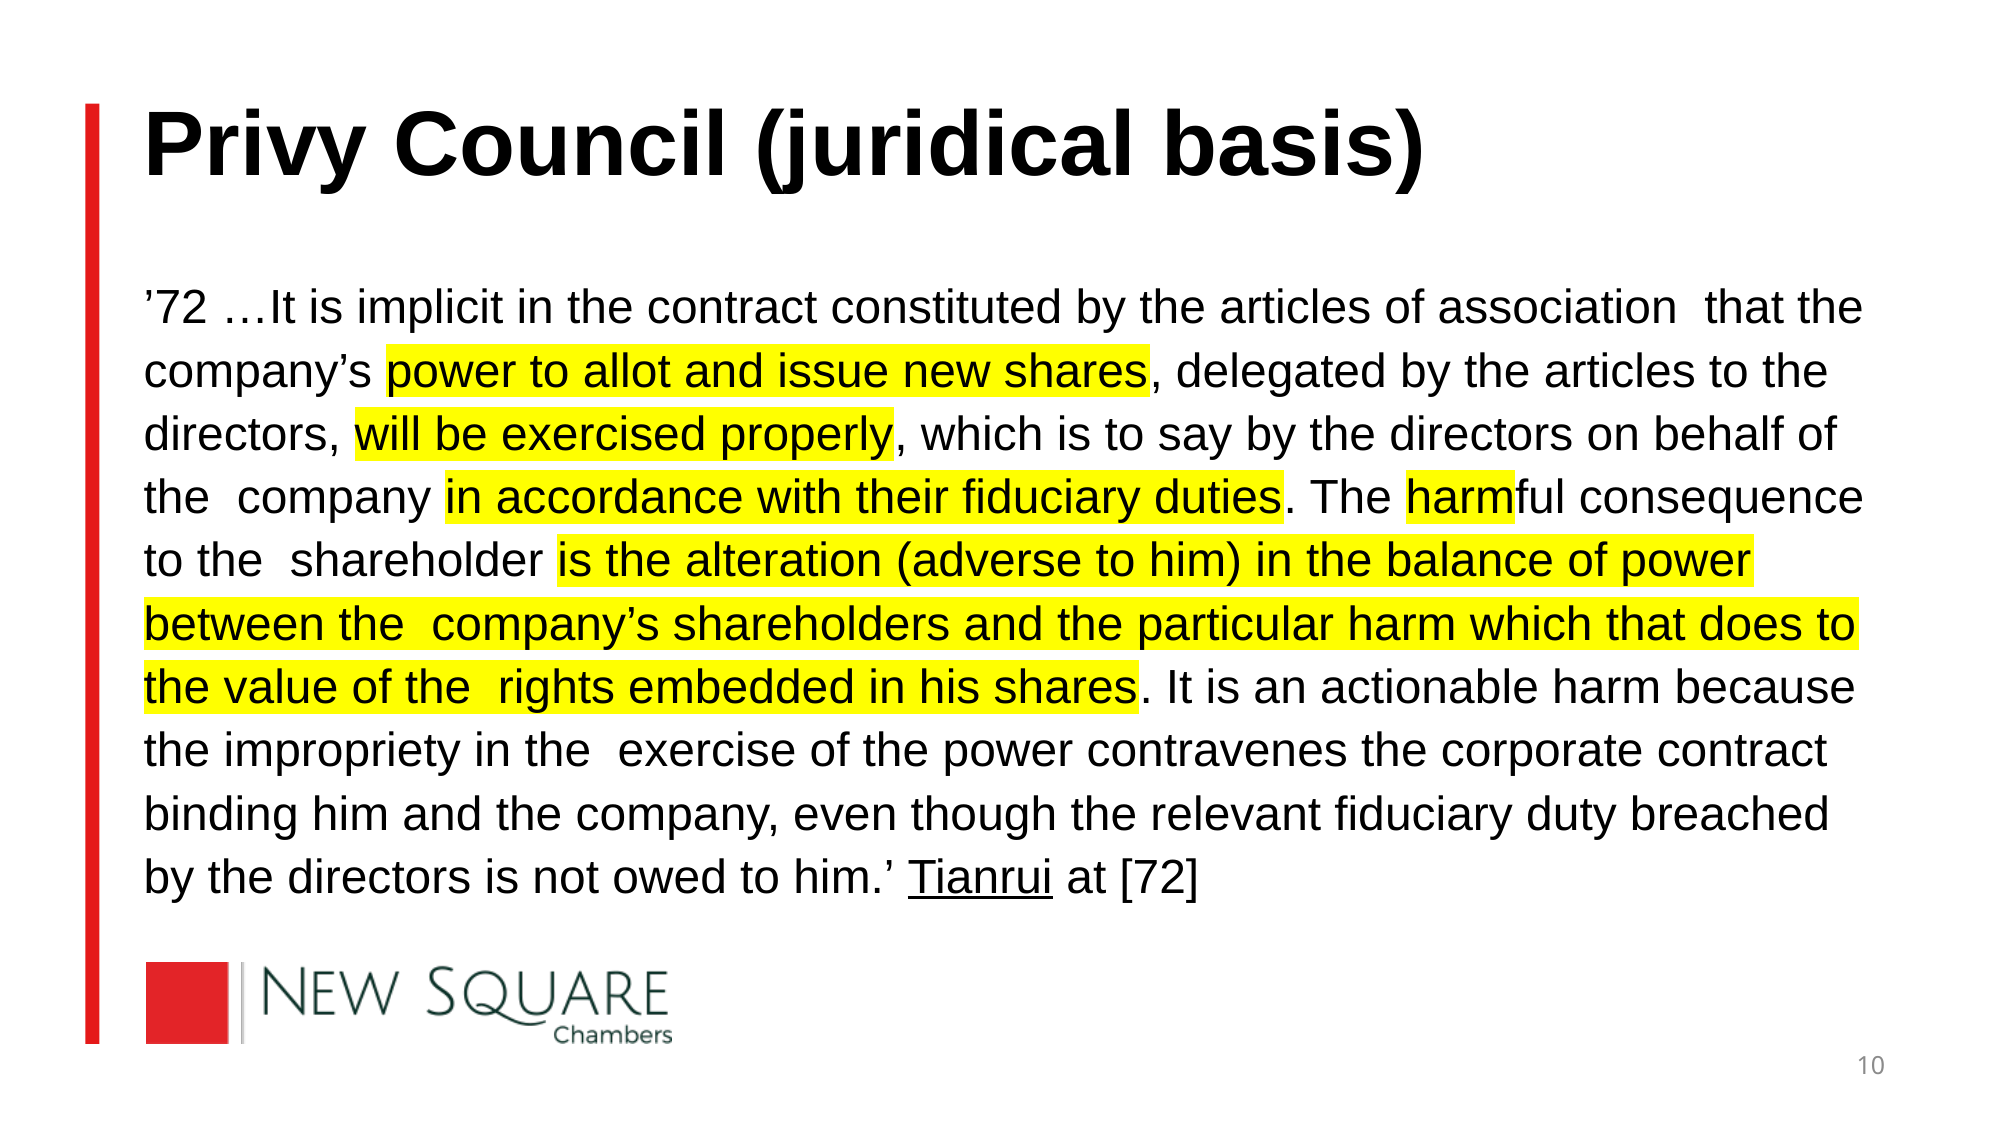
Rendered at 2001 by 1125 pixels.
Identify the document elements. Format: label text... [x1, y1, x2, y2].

slide_number 10 [1433, 1042, 1900, 1103]
title Privy Council (juridical basis) [128, 45, 1900, 233]
picture [146, 962, 672, 1044]
list ’72 …It is implicit in the contract constituted by the articles of association that the company’s power to allot and issue new shares, delegated by the articles to the directors, will be exercised properly, which is to say by the directors on behalf of the company in accordance with their fiduciary duties. The harmful consequence to the shareholder is the alteration (adverse to him) in the balance of power between the company’s shareholders and the particular harm which that does to the value of the rights embedded in his shares. It is an actionable harm because the impropriety in the exercise of the power contravenes the corporate contract binding him and the company, even though the relevant fiduciary duty breached by the directors is not owed to him.’ Tianrui at [72] [128, 262, 1900, 924]
